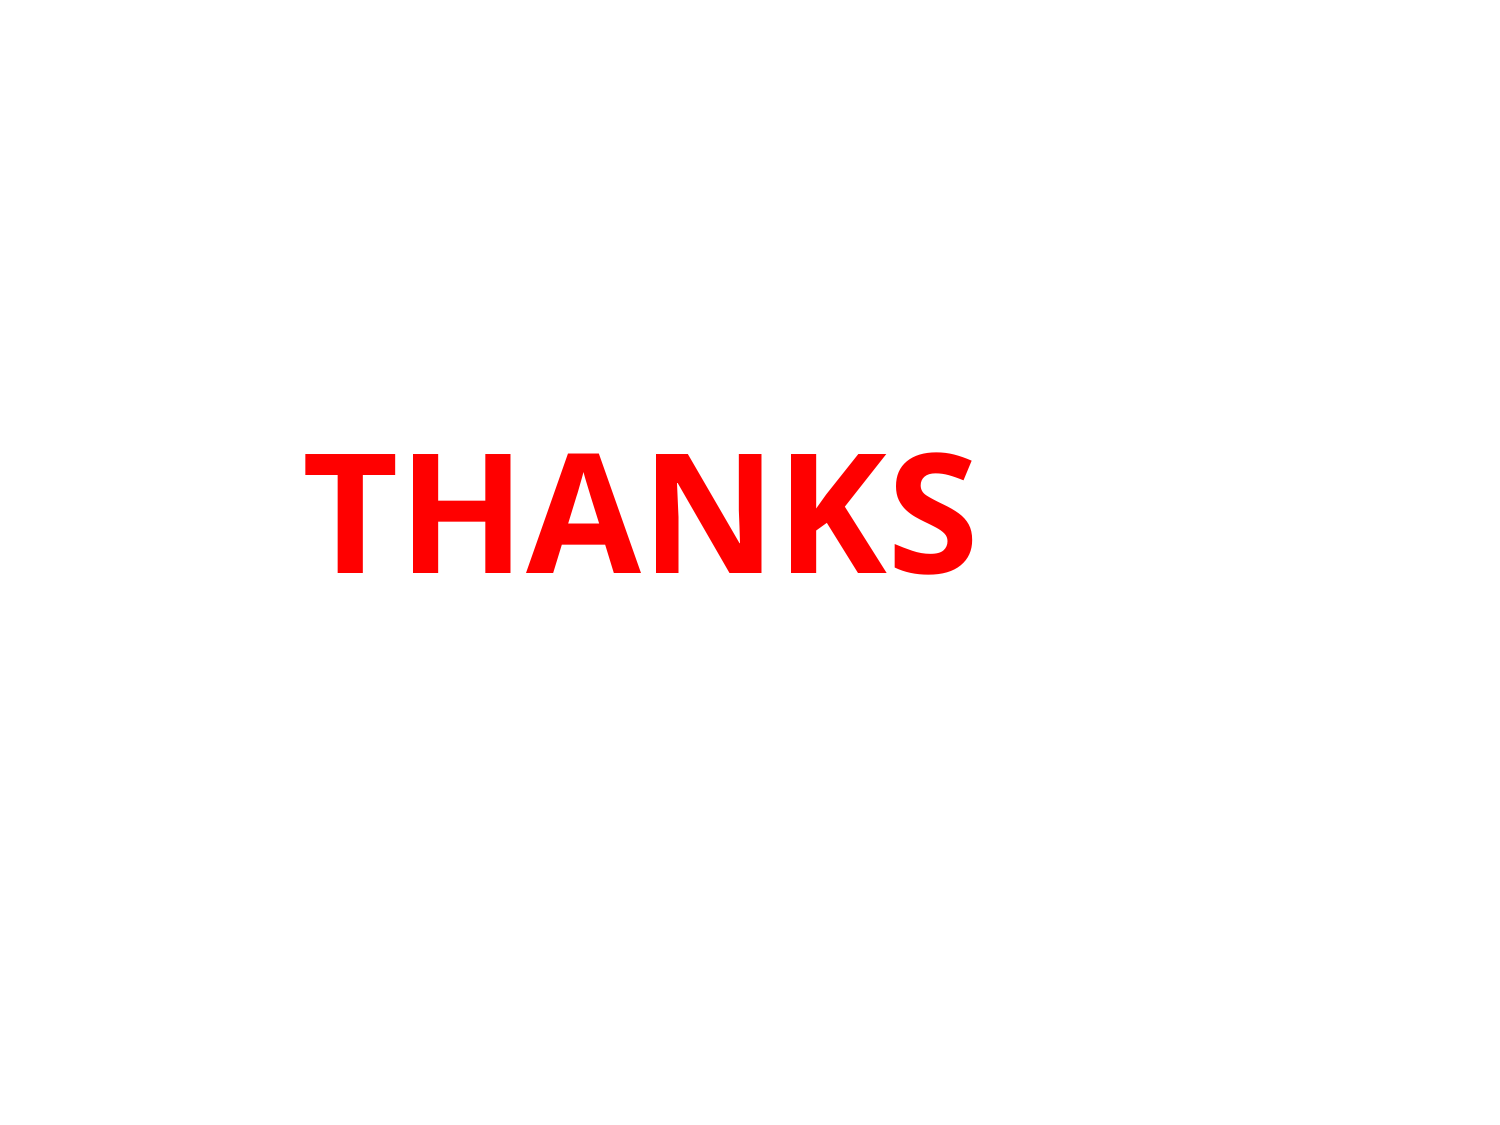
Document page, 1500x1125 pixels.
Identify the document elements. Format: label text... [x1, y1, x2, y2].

text_box THANKS [287, 399, 995, 615]
